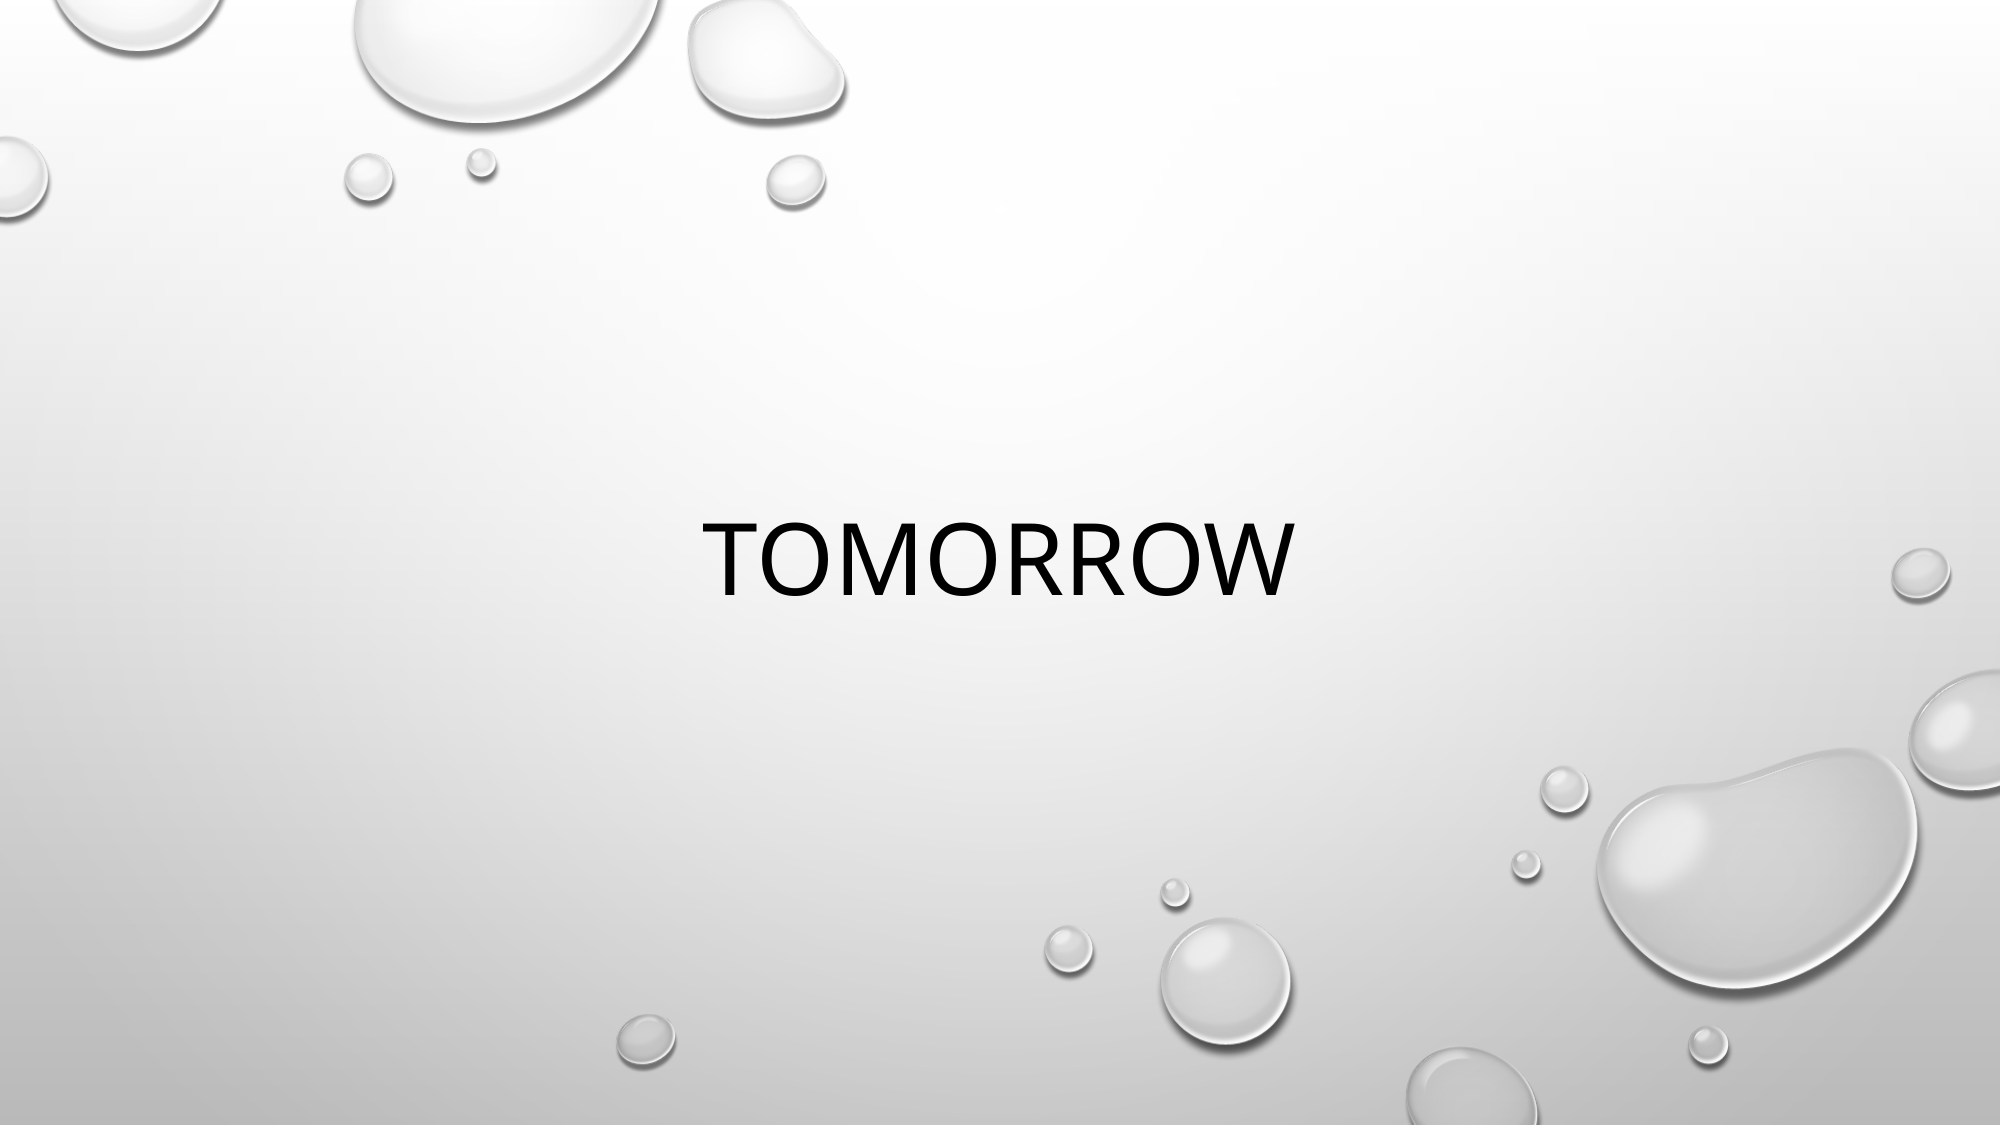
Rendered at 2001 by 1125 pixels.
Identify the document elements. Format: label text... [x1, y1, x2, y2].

title tomorrow [287, 213, 1713, 625]
picture [0, 0, 2000, 1125]
